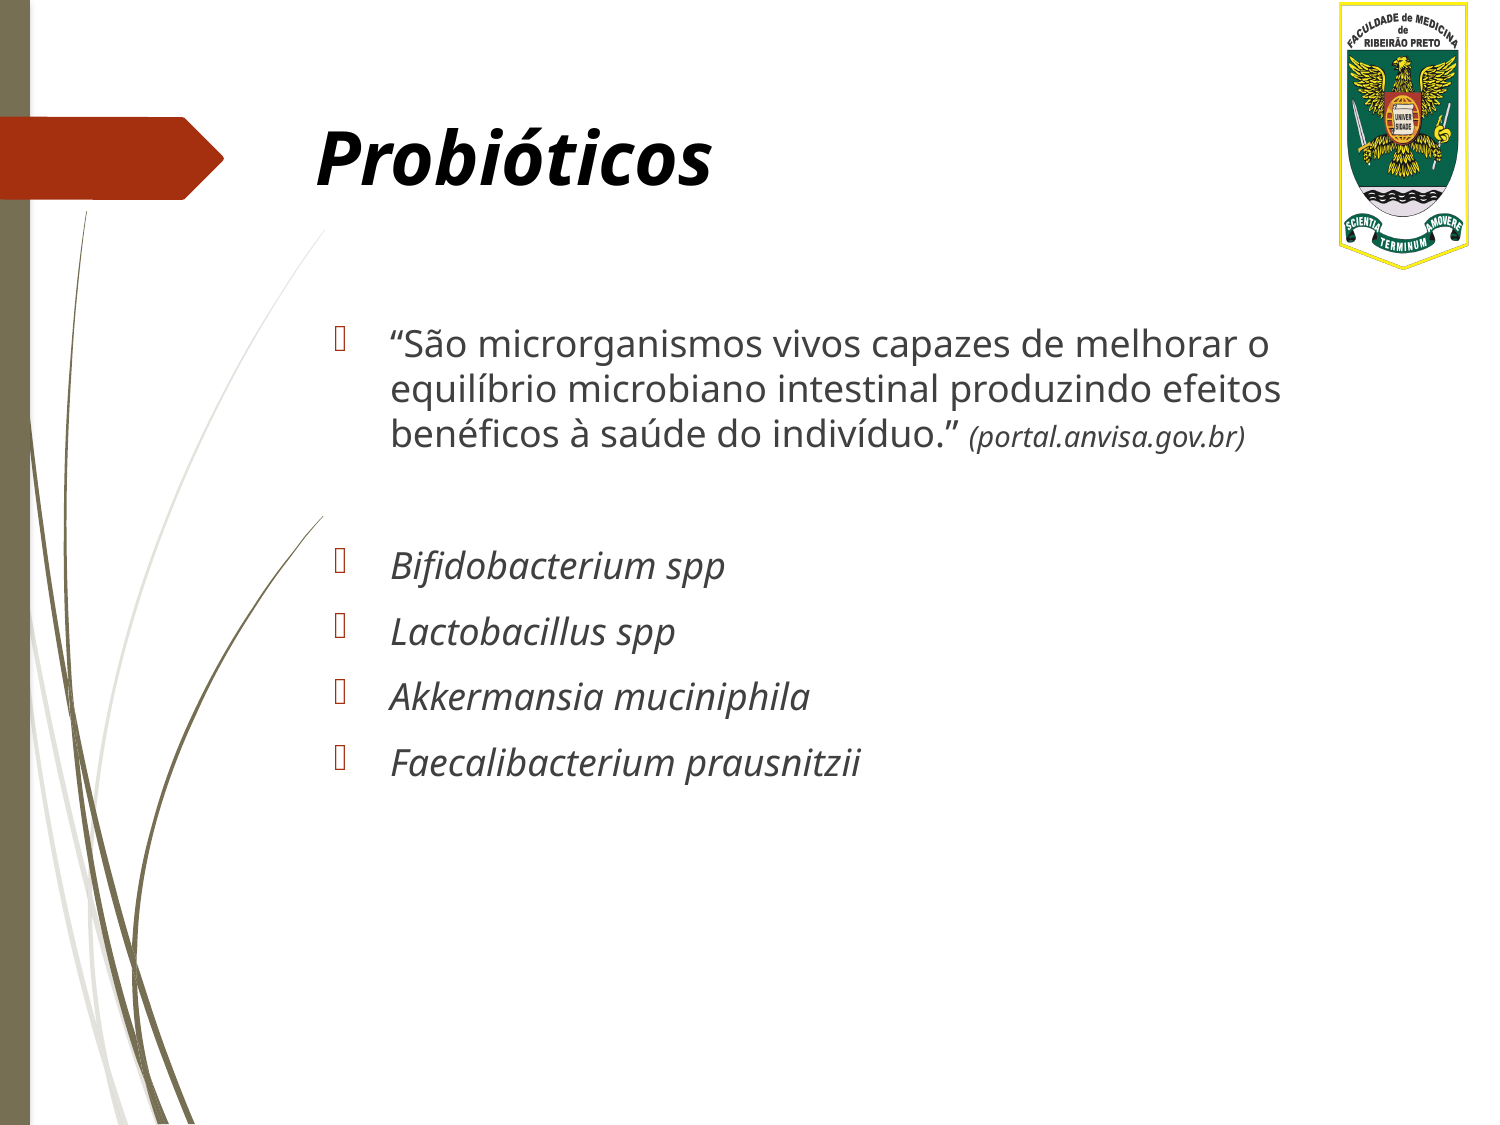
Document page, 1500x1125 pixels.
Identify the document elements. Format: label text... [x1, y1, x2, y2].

picture [1307, 2, 1500, 270]
title Probióticos [300, 102, 1400, 313]
list “São microrganismos vivos capazes de melhorar o equilíbrio microbiano intestinal produzindo efeitos benéficos à saúde do indivíduo.” (portal.anvisa.gov.br) Bifidobacterium spp Lactobacillus spp Akkermansia muciniphila Faecalibacterium prausnitzii [318, 312, 1400, 970]
